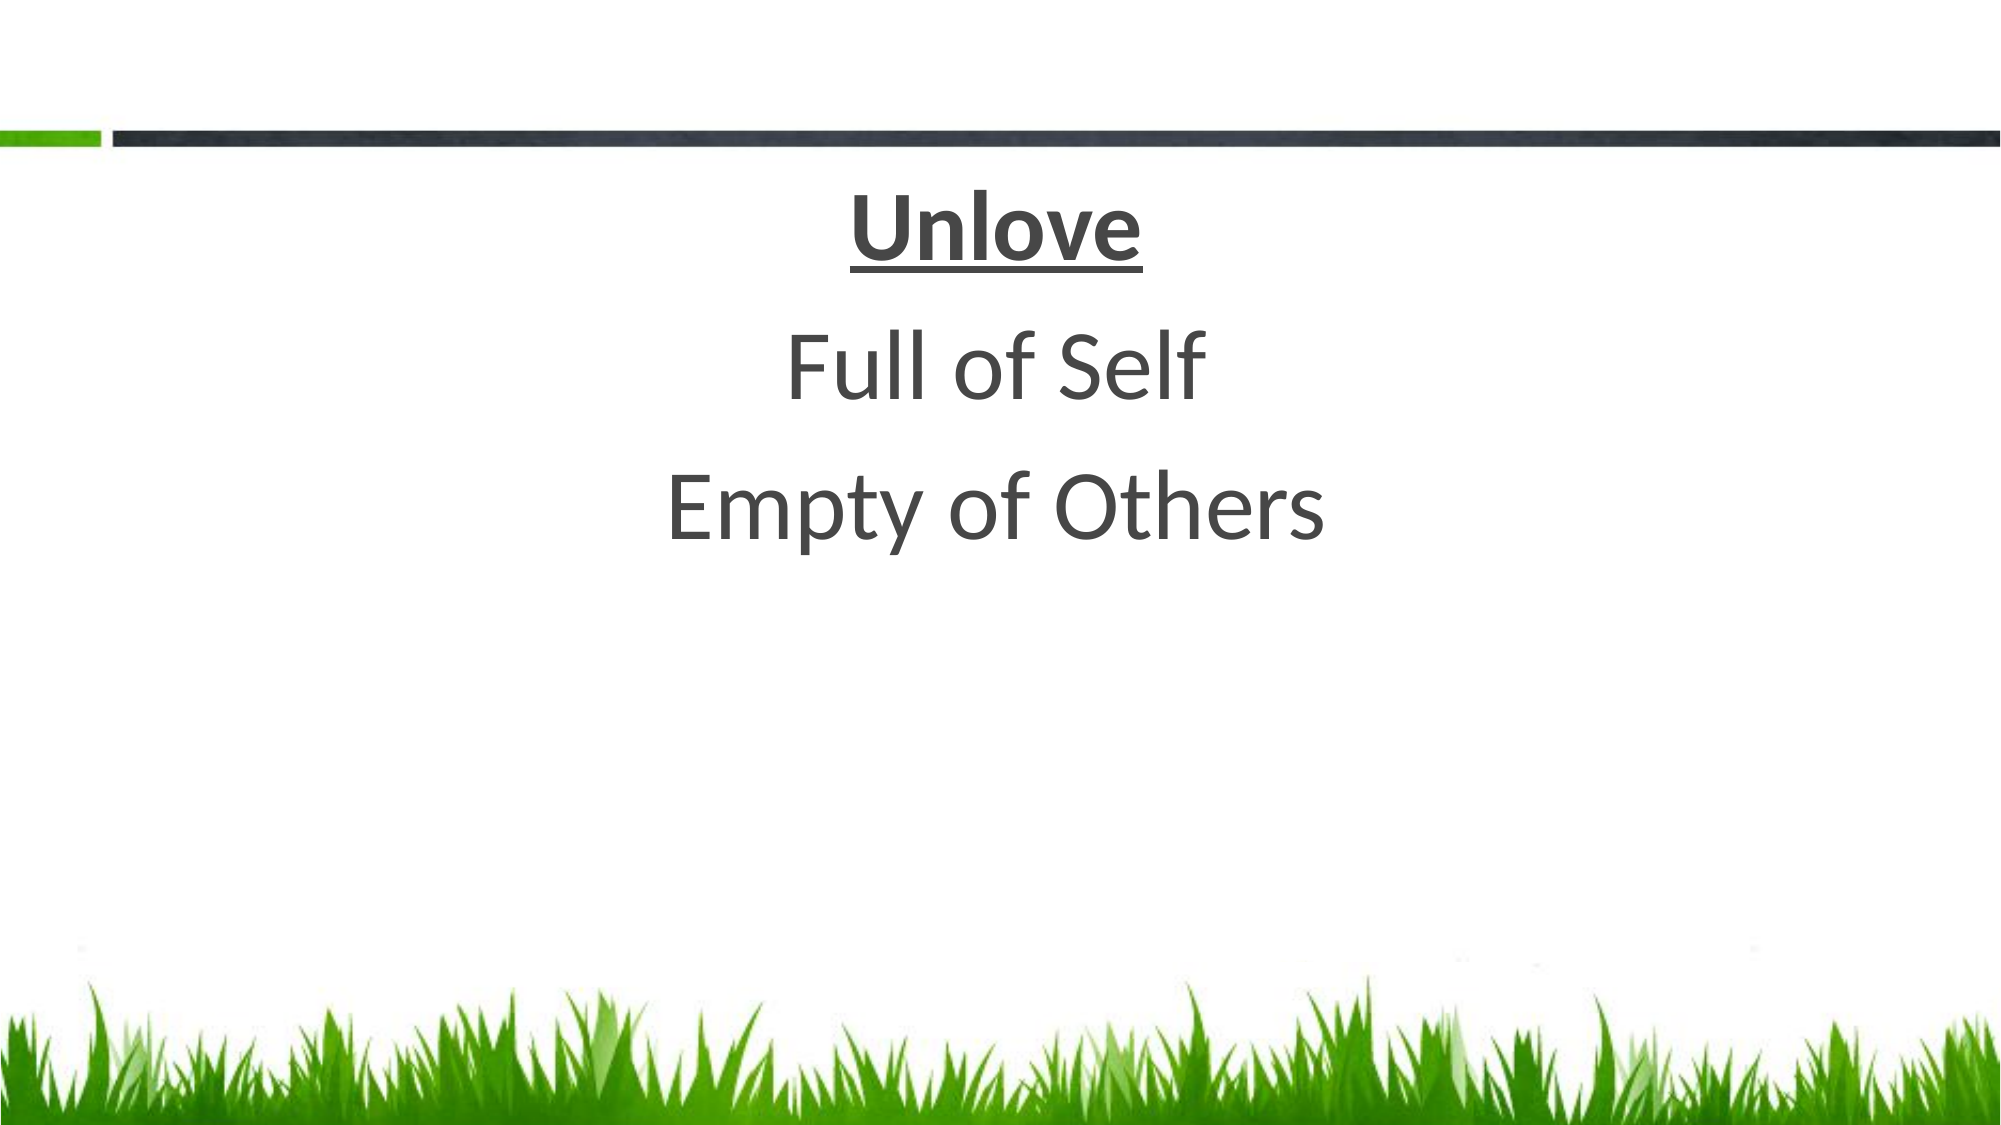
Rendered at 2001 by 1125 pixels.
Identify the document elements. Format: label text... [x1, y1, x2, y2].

list Unlove Full of Self Empty of Others [321, 12, 1672, 755]
picture [0, 0, 2001, 1125]
